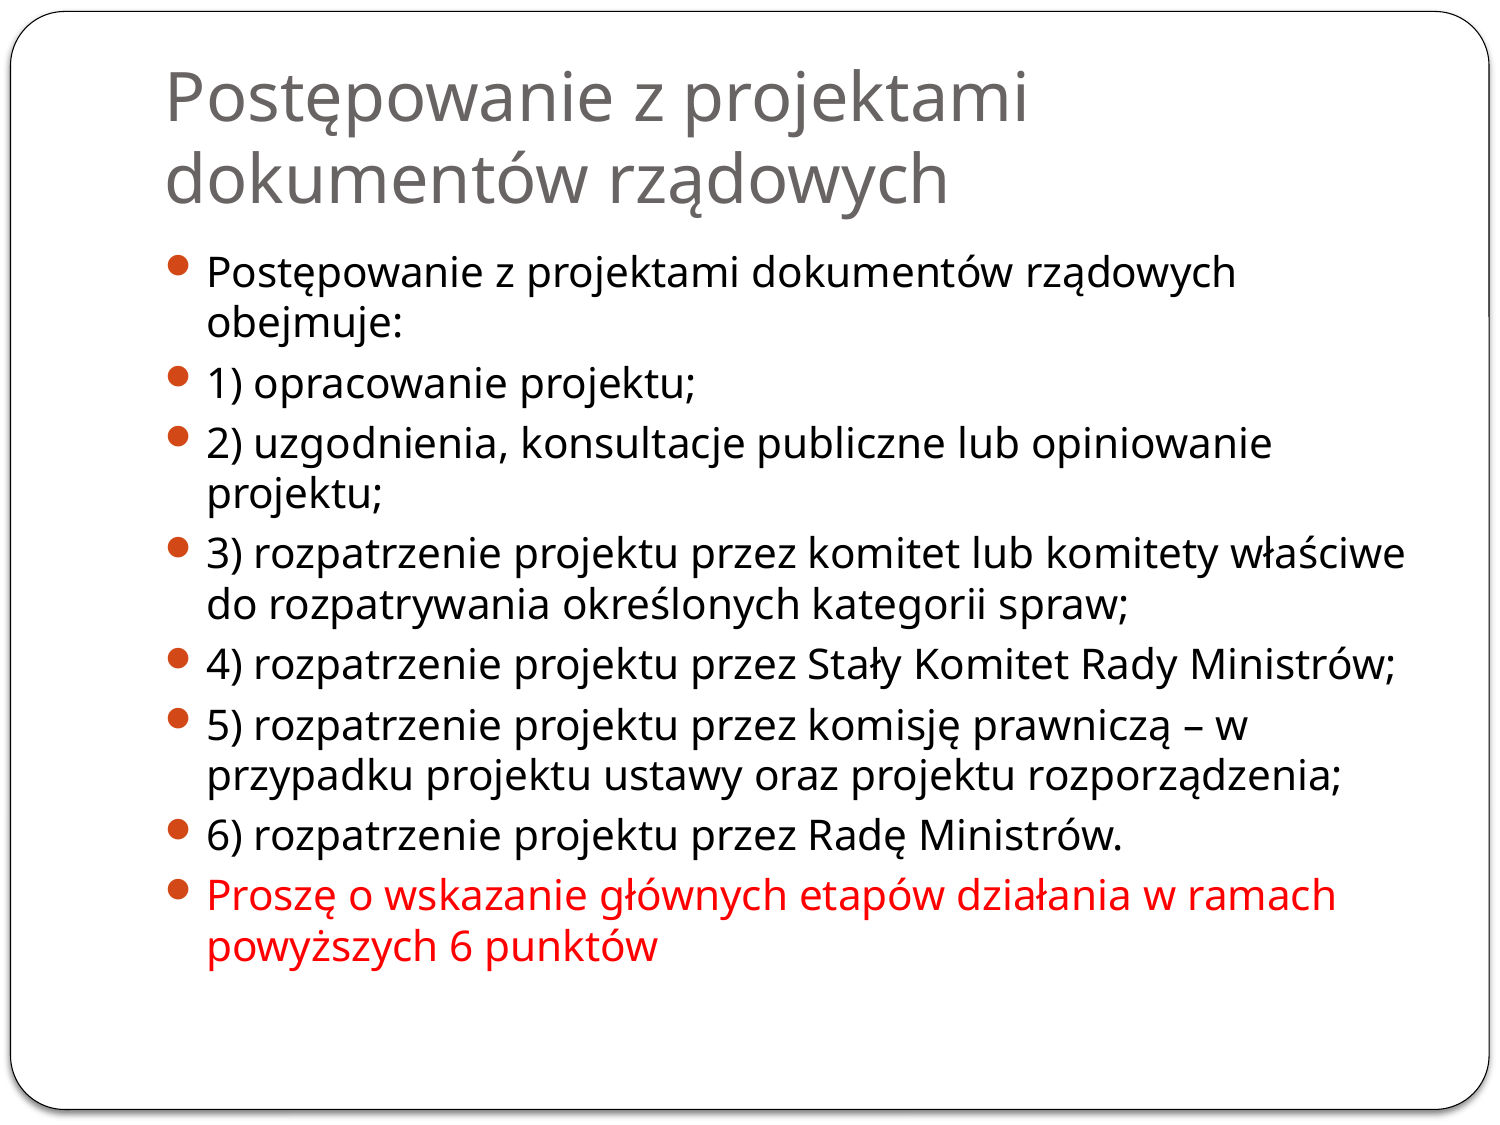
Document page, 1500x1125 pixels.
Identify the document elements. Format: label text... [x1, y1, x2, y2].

list Postępowanie z projektami dokumentów rządowych obejmuje: 1) opracowanie projektu; 2) uzgodnienia, konsultacje publiczne lub opiniowanie projektu; 3) rozpatrzenie projektu przez komitet lub komitety właściwe do rozpatrywania określonych kategorii spraw; 4) rozpatrzenie projektu przez Stały Komitet Rady Ministrów; 5) rozpatrzenie projektu przez komisję prawniczą – w przypadku projektu ustawy oraz projektu rozporządzenia; 6) rozpatrzenie projektu przez Radę Ministrów. Proszę o wskazanie głównych etapów działania w ramach powyższych 6 punktów [150, 237, 1425, 988]
title Postępowanie z projektami dokumentów rządowych [150, 45, 1425, 233]
